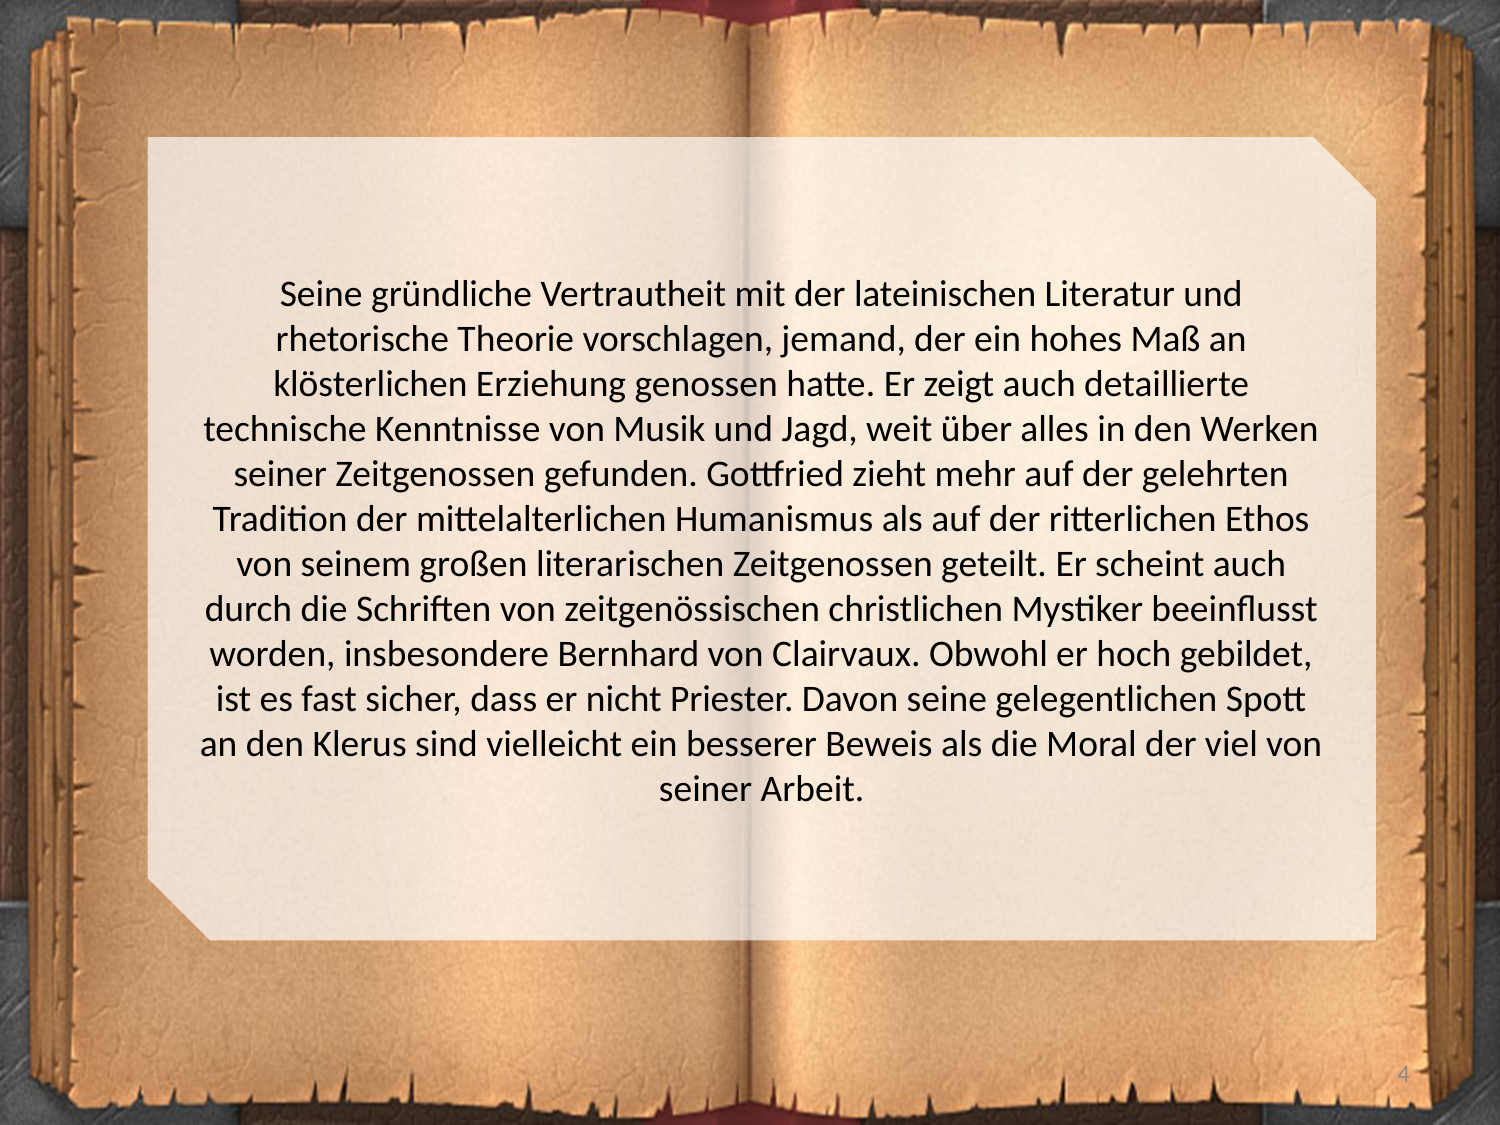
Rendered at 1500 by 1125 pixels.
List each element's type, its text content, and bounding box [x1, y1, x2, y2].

picture [0, 0, 1500, 1125]
text_box Seine gründliche Vertrautheit mit der lateinischen Literatur und rhetorische Theorie vorschlagen, jemand, der ein hohes Maß an klösterlichen Erziehung genossen hatte. Er zeigt auch detaillierte technische Kenntnisse von Musik und Jagd, weit über alles in den Werken seiner Zeitgenossen gefunden. Gottfried zieht mehr auf der gelehrten Tradition der mittelalterlichen Humanismus als auf der ritterlichen Ethos von seinem großen literarischen Zeitgenossen geteilt. Er scheint auch durch die Schriften von zeitgenössischen christlichen Mystiker beeinflusst worden, insbesondere Bernhard von Clairvaux. Obwohl er hoch gebildet, ist es fast sicher, dass er nicht Priester. Davon seine gelegentlichen Spott an den Klerus sind vielleicht ein besserer Beweis als die Moral der viel von seiner Arbeit. [145, 135, 1379, 943]
slide_number 4 [1074, 1042, 1425, 1103]
